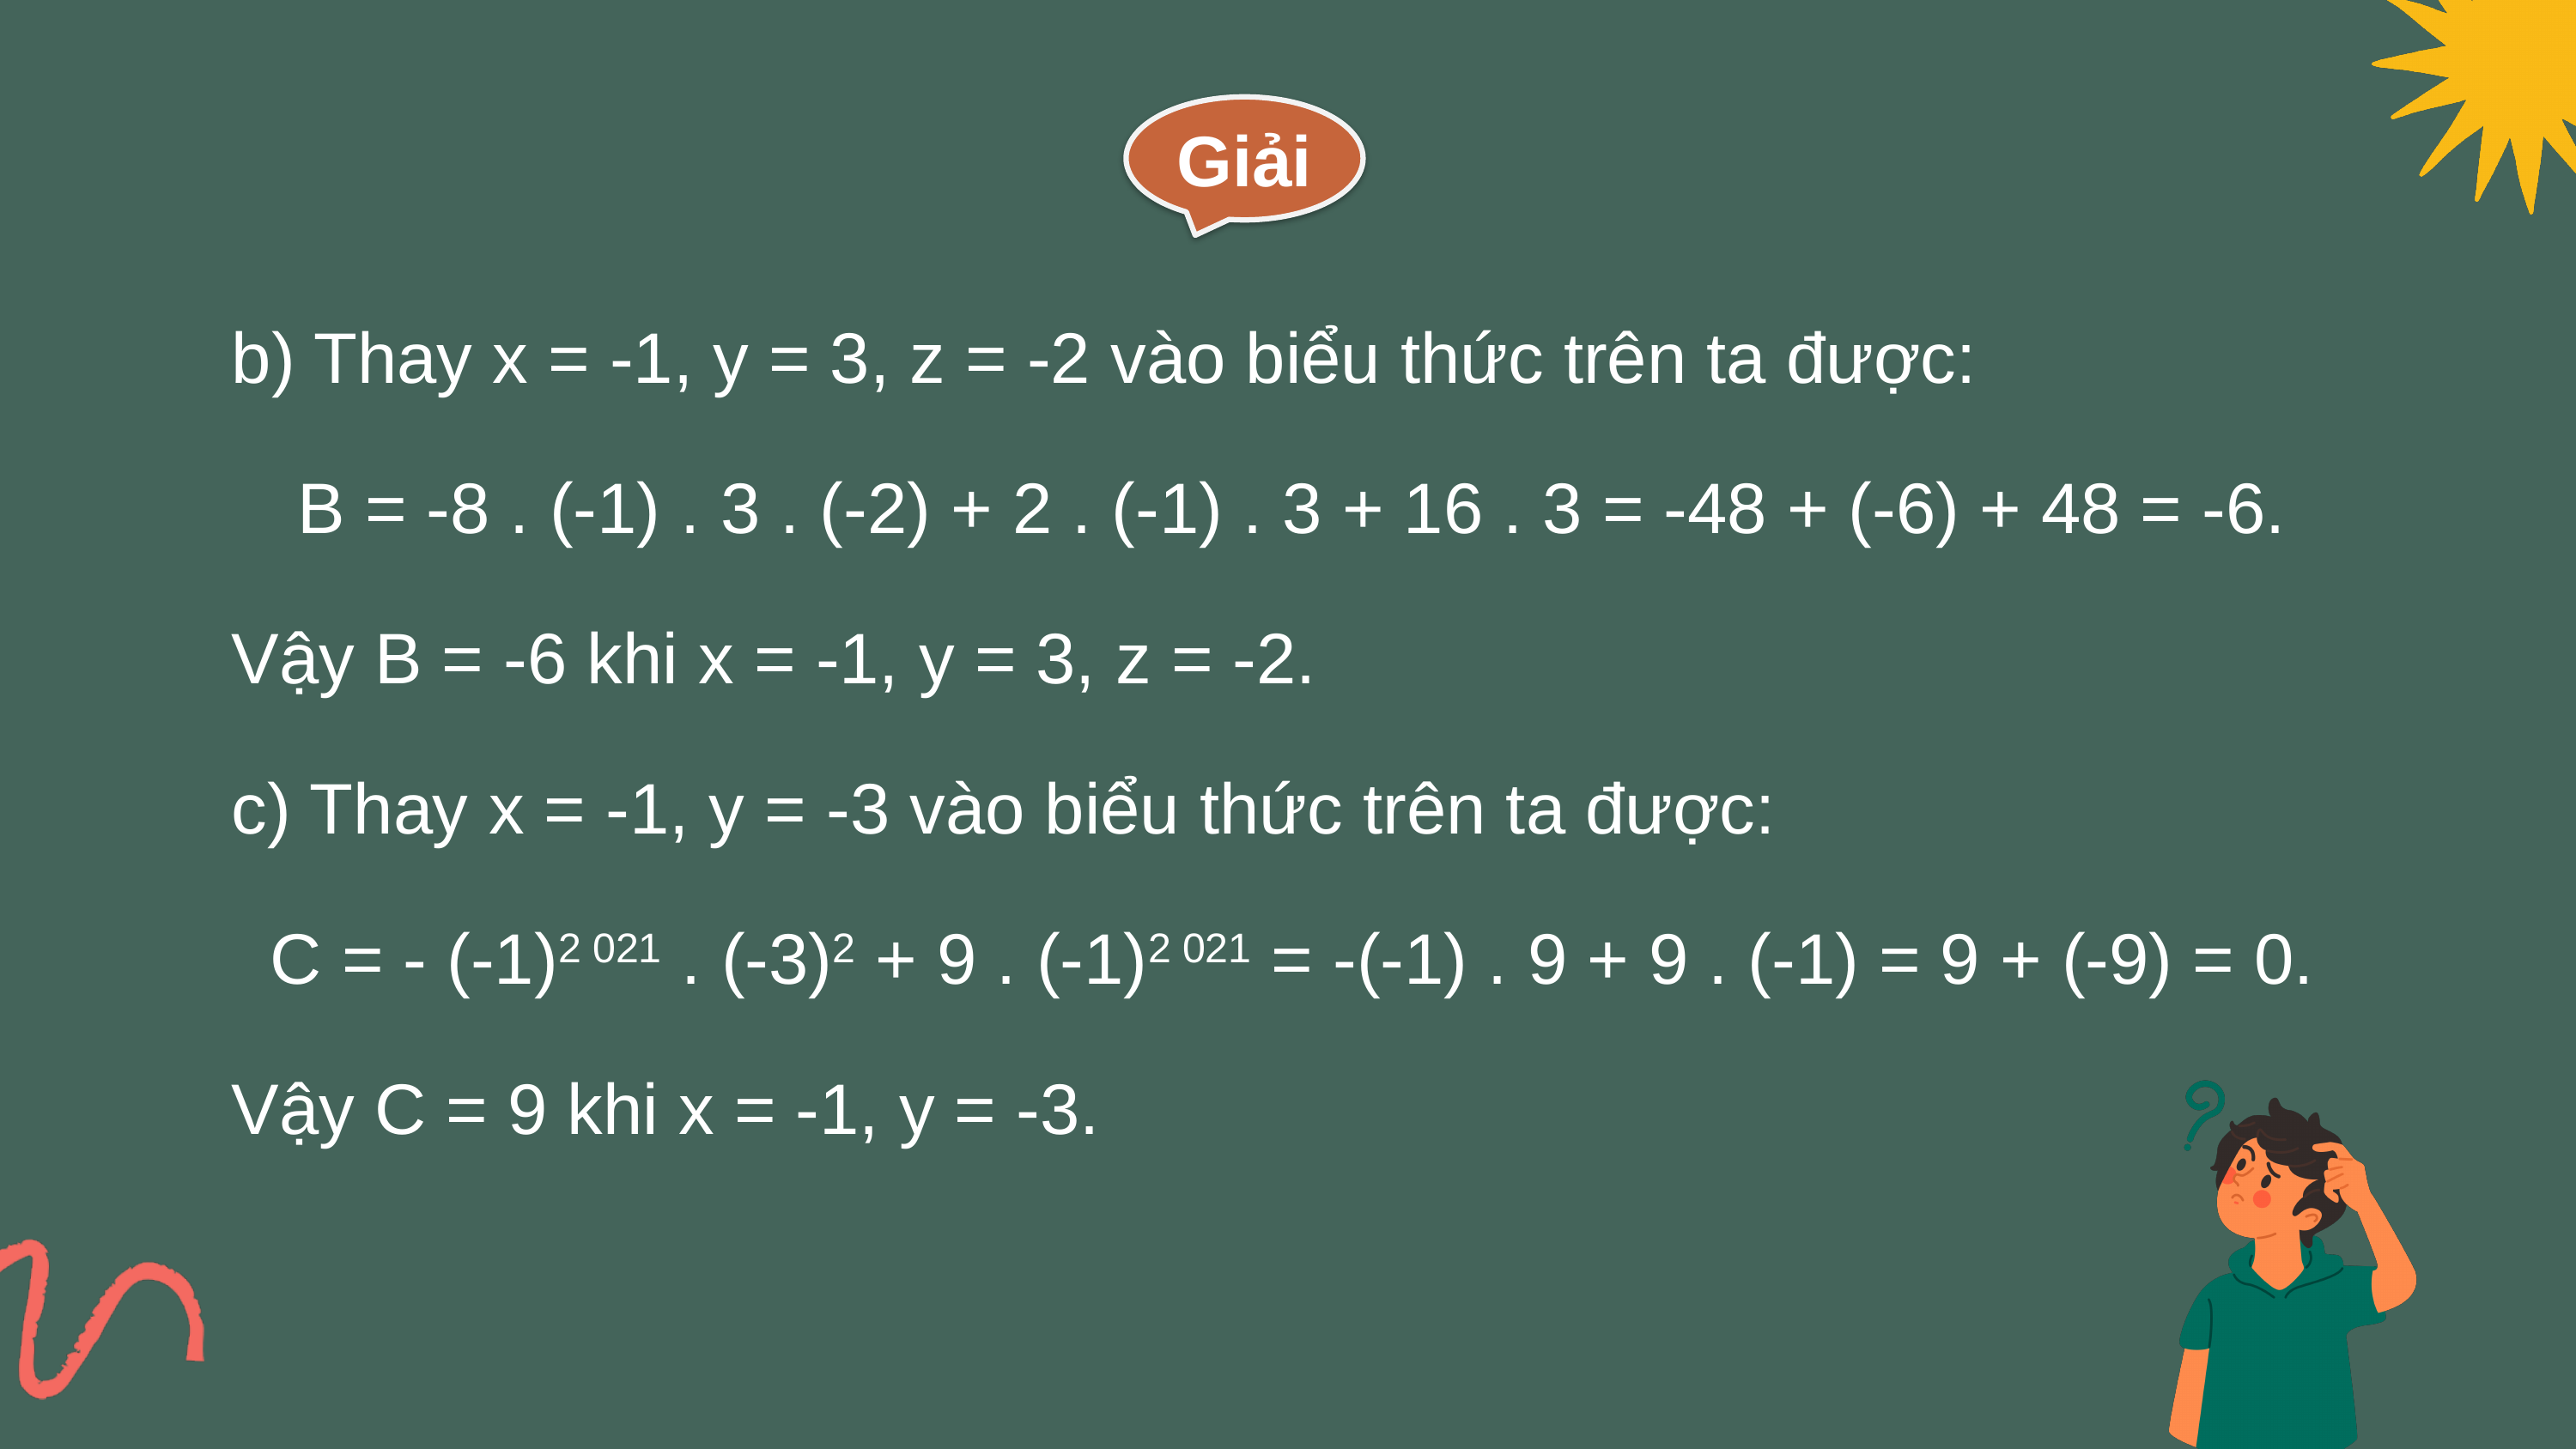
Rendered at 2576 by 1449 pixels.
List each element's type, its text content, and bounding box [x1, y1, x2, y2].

text_box b) Thay x = -1, y = 3, z = -2 vào biểu thức trên ta được: B = -8 . (-1) . 3 . (-2) + 2 . (-1) . 3 + 16 . 3 = -48 + (-6) + 48 = -6. Vậy B = -6 khi x = -1, y = 3, z = -2. c) Thay x = -1, y = -3 vào biểu thức trên ta được: C = - (-1)2 021 . (-3)2 + 9 . (-1)2 021 = -(-1) . 9 + 9 . (-1) = 9 + (-9) = 0. Vậy C = 9 khi x = -1, y = -3. [214, 263, 2372, 1155]
picture [0, 1239, 204, 1401]
text_box Giải [1126, 96, 1364, 236]
picture [2167, 1077, 2421, 1449]
picture [2372, 0, 2576, 215]
